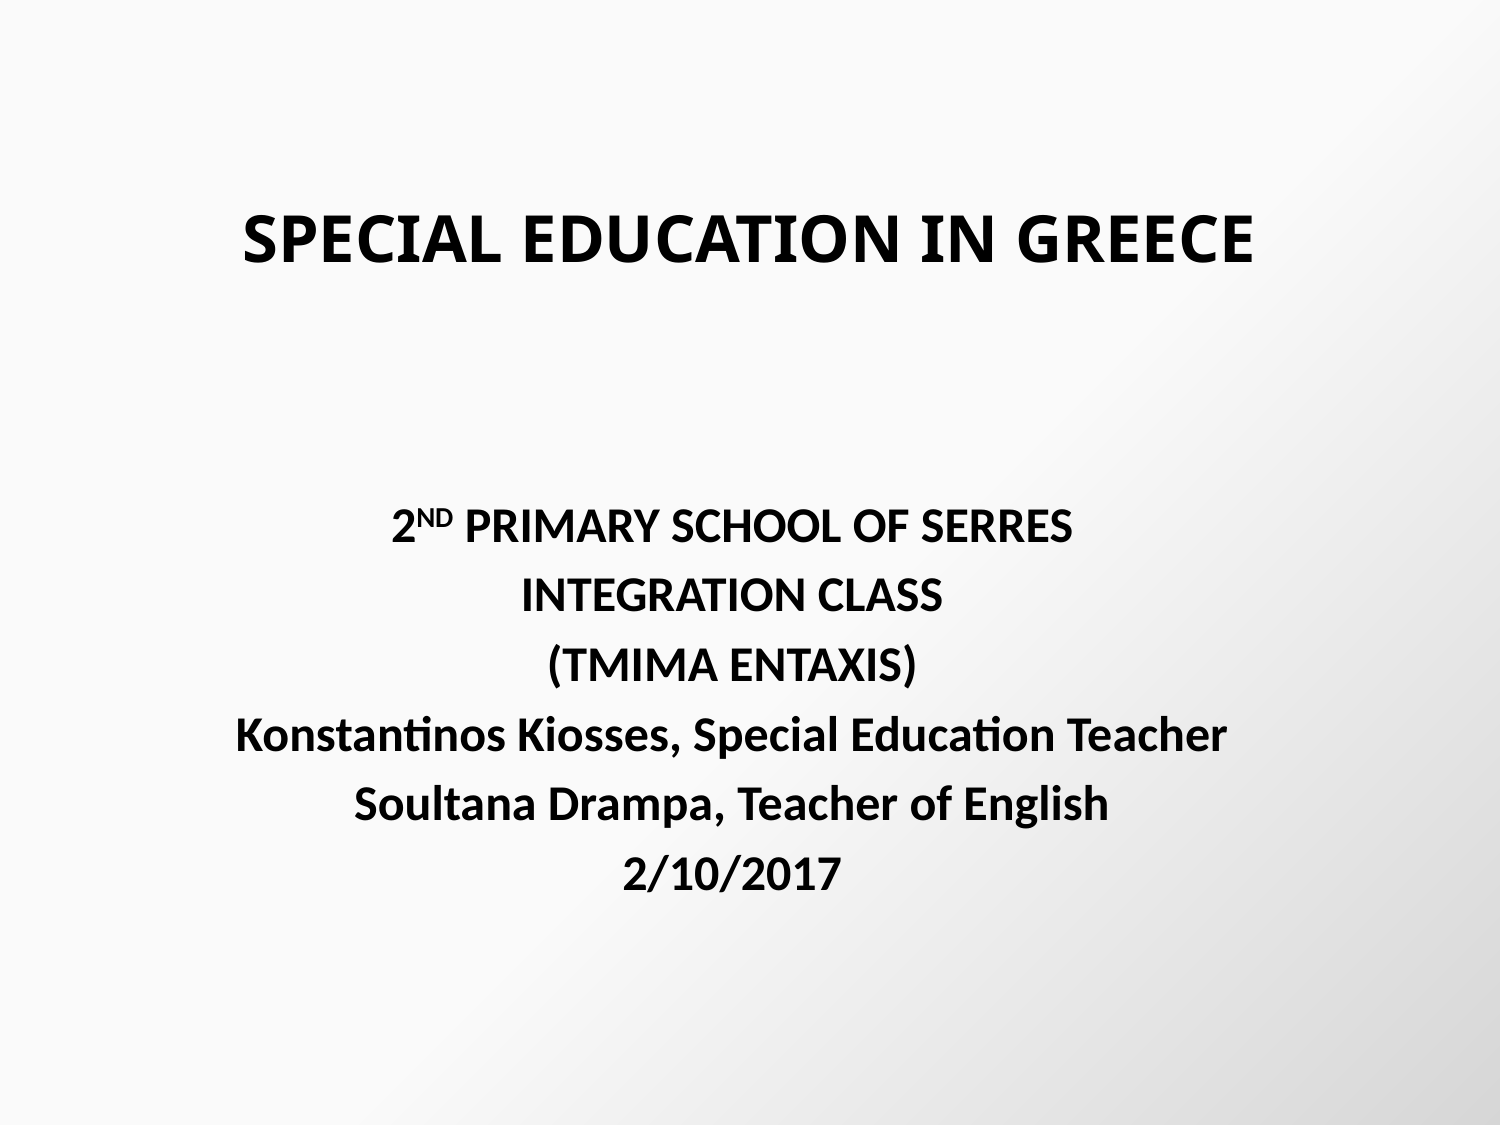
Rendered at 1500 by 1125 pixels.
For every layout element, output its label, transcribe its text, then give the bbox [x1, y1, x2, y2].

subtitle 2ND PRIMARY SCHOOL OF SERRES INTEGRATION CLASS (TMIMA ENTAXIS) Konstantinos Kiosses, Special Education Teacher Soultana Drampa, Teacher of English 2/10/2017 [135, 491, 1329, 925]
title SPECIAL EDUCATION IN GREECE [112, 196, 1388, 362]
